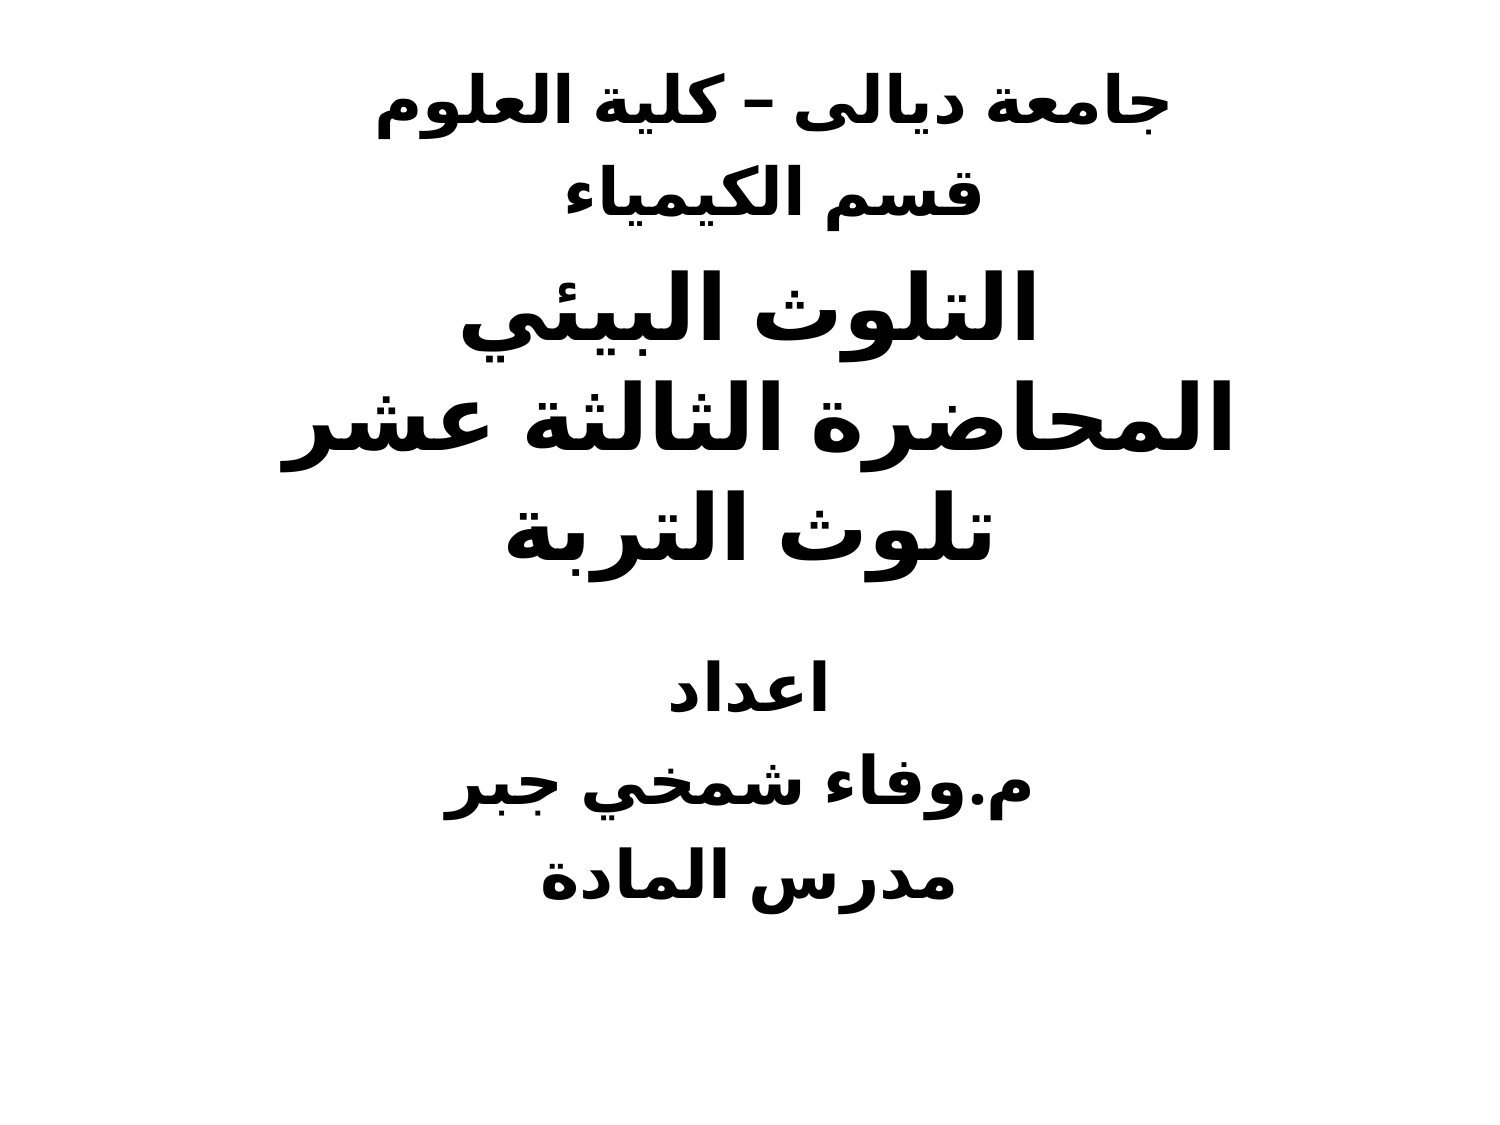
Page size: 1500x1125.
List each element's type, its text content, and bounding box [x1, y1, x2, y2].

text_box جامعة ديالى – كلية العلوم قسم الكيمياء [249, 50, 1300, 238]
subtitle اعداد م.وفاء شمخي جبر مدرس المادة [225, 637, 1275, 925]
title التلوث البيئي المحاضرة الثالثة عشر تلوث التربة [112, 237, 1388, 591]
